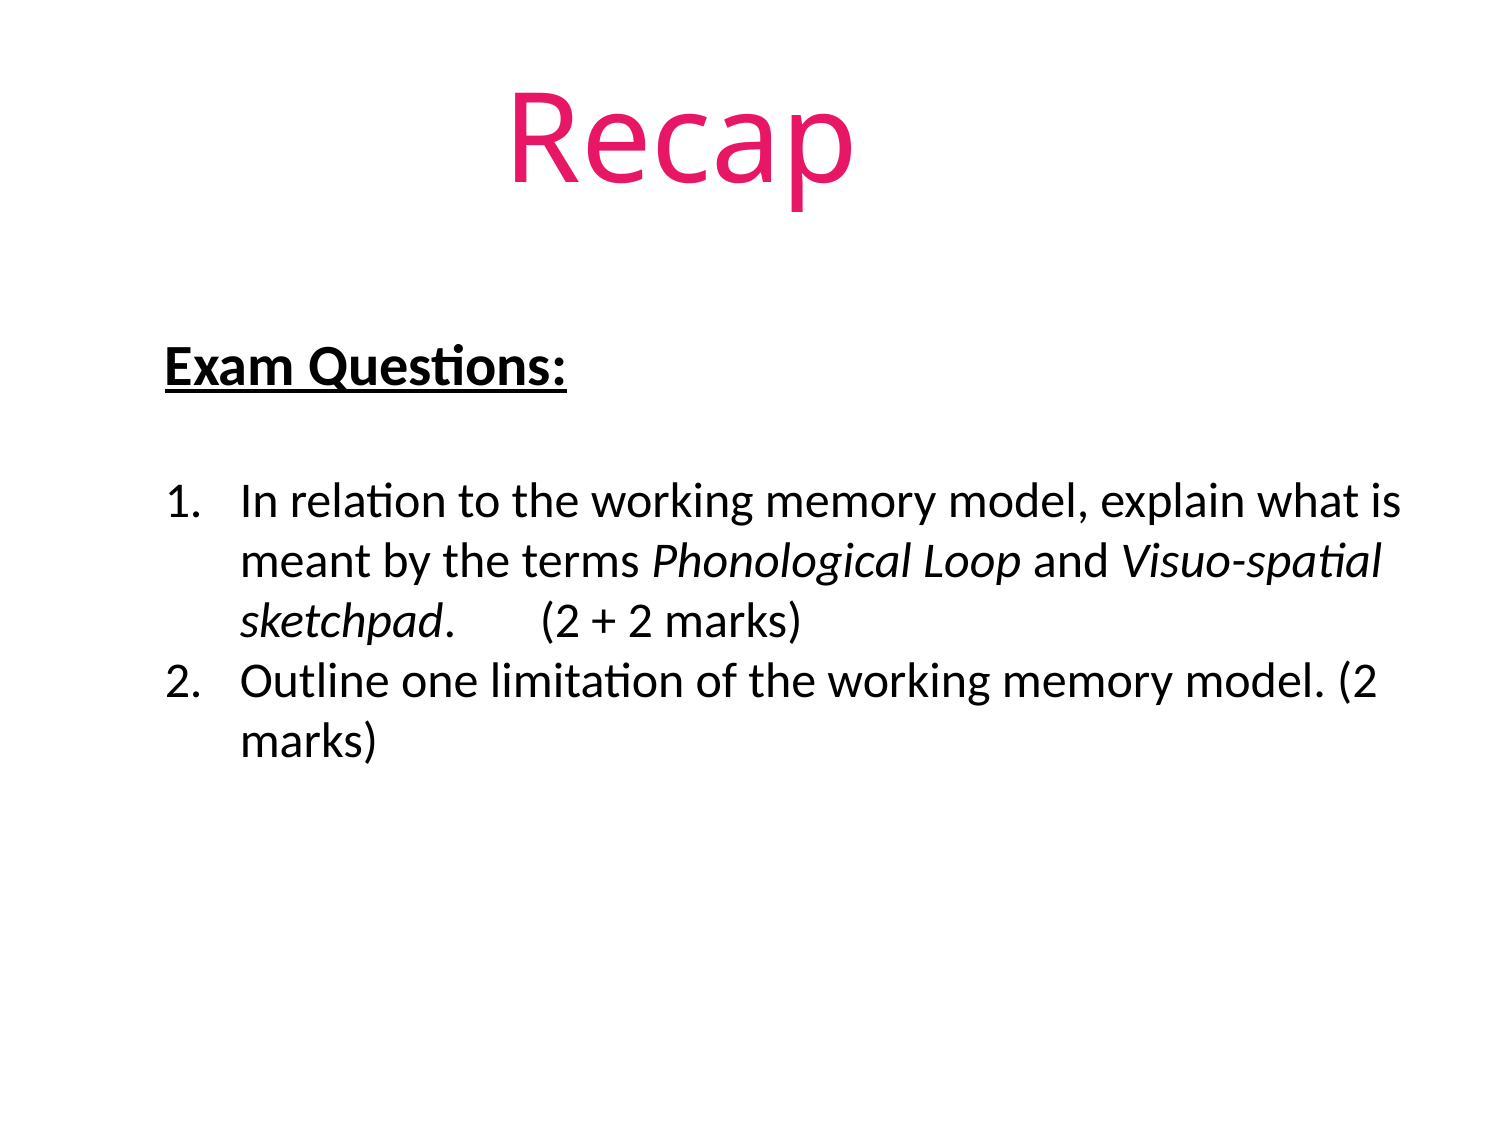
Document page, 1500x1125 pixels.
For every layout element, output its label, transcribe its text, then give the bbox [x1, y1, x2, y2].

text_box Exam Questions: In relation to the working memory model, explain what is meant by the terms Phonological Loop and Visuo-spatial sketchpad. (2 + 2 marks) Outline one limitation of the working memory model. (2 marks) [149, 249, 1438, 775]
text_box Recap [299, 49, 1063, 215]
